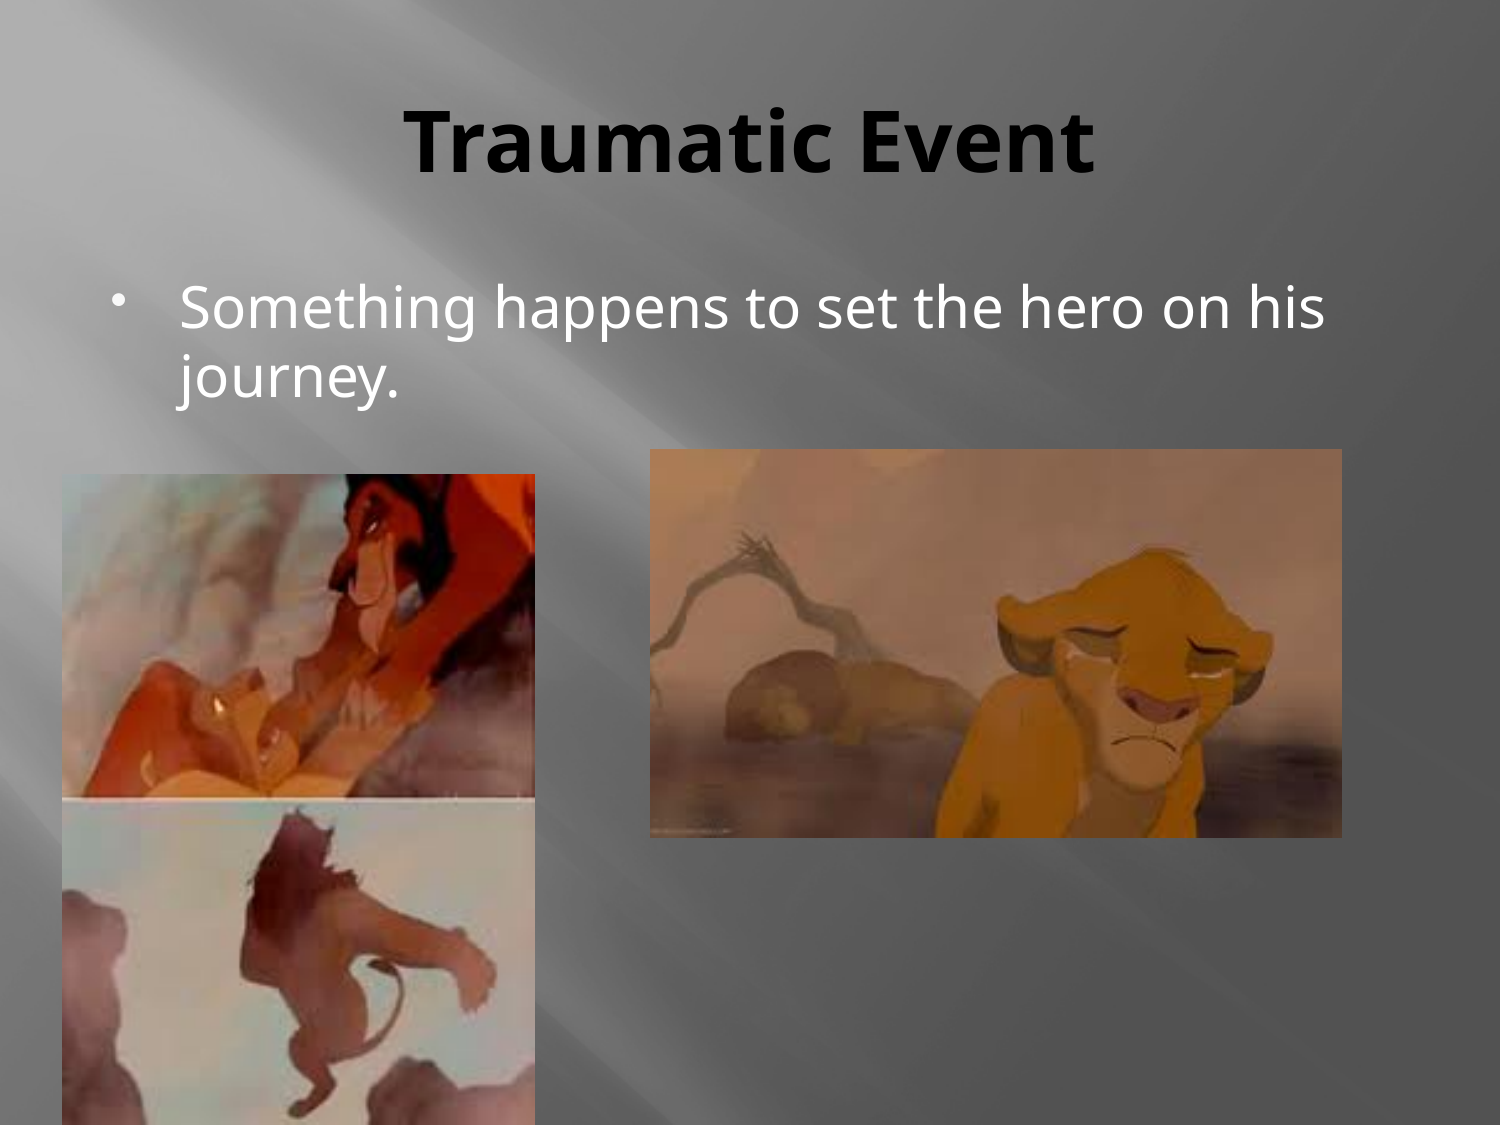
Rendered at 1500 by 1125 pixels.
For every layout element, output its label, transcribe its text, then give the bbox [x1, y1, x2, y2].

picture [649, 449, 1343, 838]
picture [62, 474, 535, 1125]
list Something happens to set the hero on his journey. [75, 262, 1425, 1035]
title Traumatic Event [75, 45, 1425, 233]
